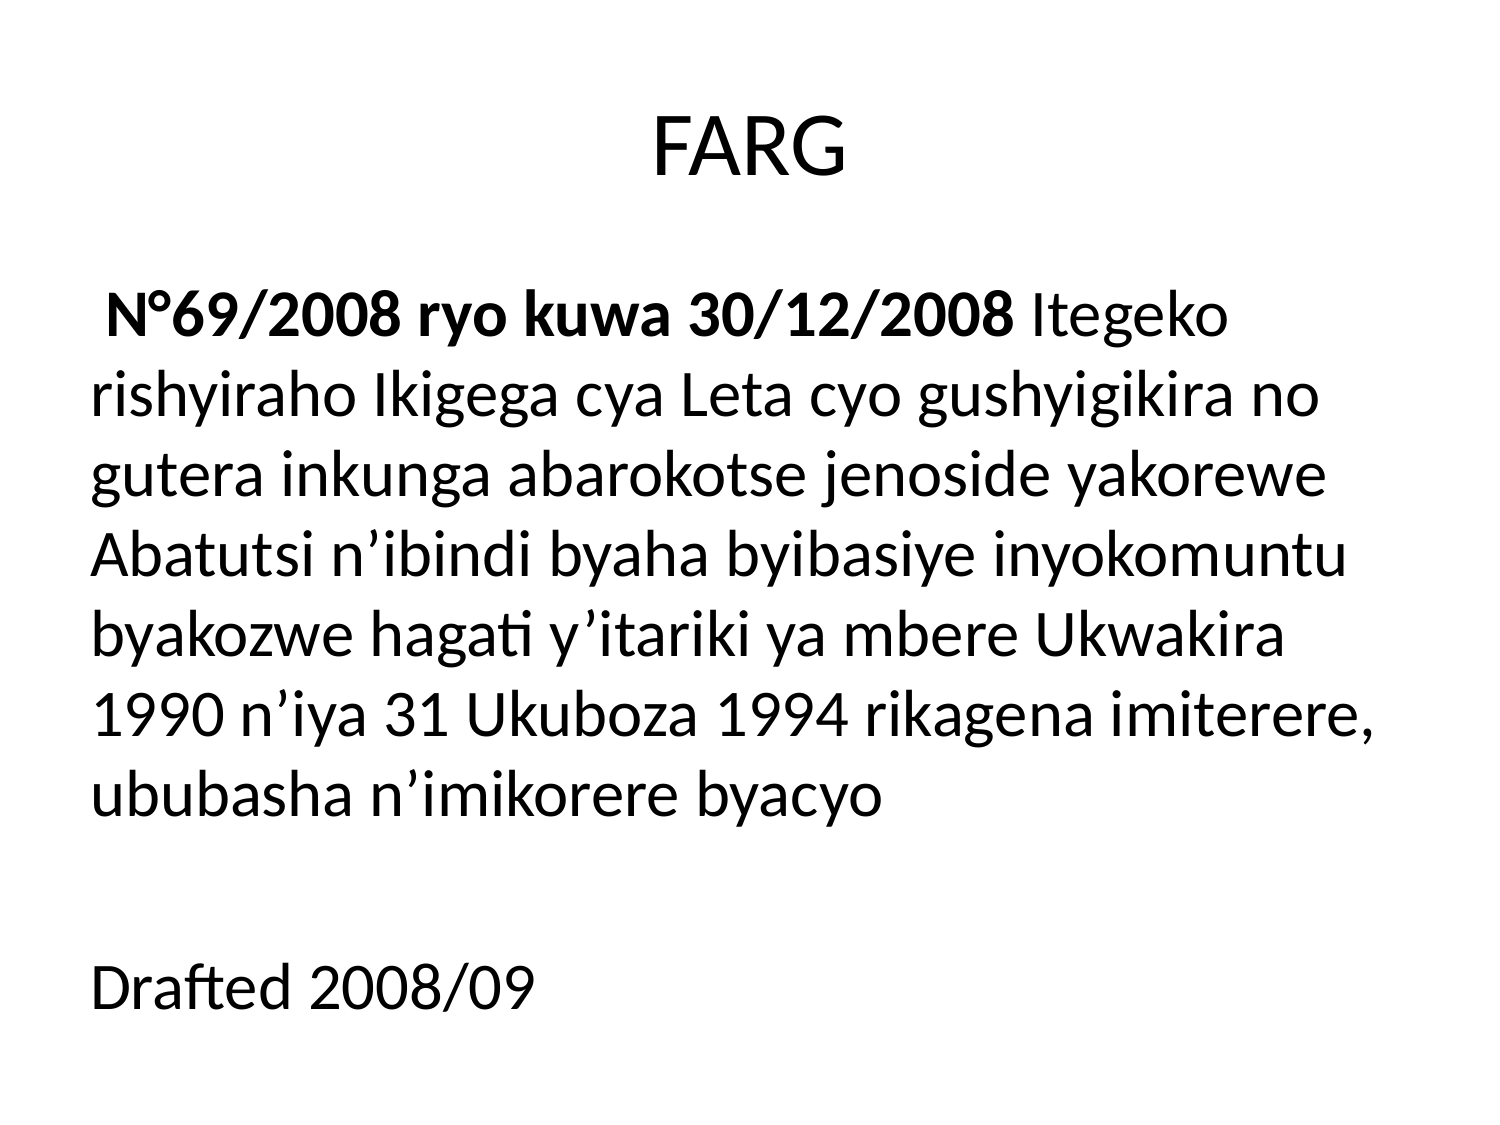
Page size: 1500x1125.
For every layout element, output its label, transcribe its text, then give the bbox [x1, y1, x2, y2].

title FARG [75, 45, 1425, 233]
list N°69/2008 ryo kuwa 30/12/2008 Itegeko rishyiraho Ikigega cya Leta cyo gushyigikira no gutera inkunga abarokotse jenoside yakorewe Abatutsi n’ibindi byaha byibasiye inyokomuntu byakozwe hagati y’itariki ya mbere Ukwakira 1990 n’iya 31 Ukuboza 1994 rikagena imiterere, ububasha n’imikorere byacyo Drafted 2008/09 [75, 262, 1425, 1005]
